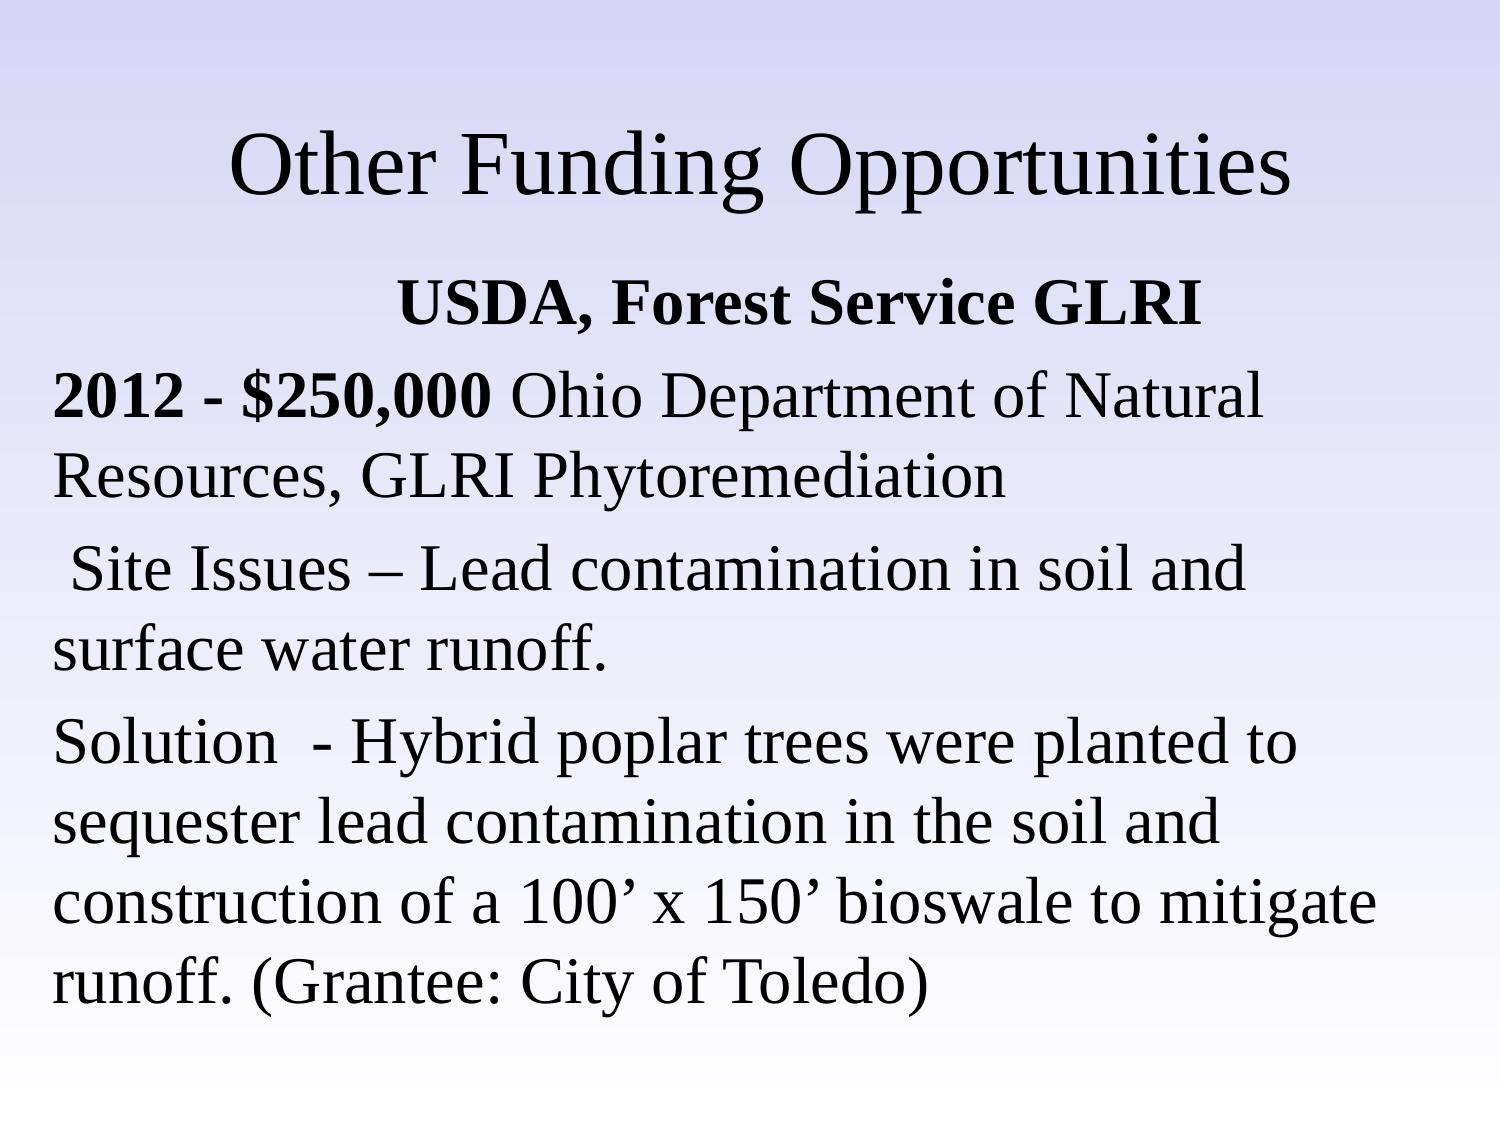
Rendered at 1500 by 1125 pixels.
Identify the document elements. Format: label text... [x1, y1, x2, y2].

title Other Funding Opportunities [112, 37, 1388, 249]
subtitle USDA, Forest Service GLRI 2012 - $250,000 Ohio Department of Natural Resources, GLRI Phytoremediation Site Issues – Lead contamination in soil and surface water runoff. Solution - Hybrid poplar trees were planted to sequester lead contamination in the soil and construction of a 100’ x 150’ bioswale to mitigate runoff. (Grantee: City of Toledo) [37, 249, 1463, 1063]
